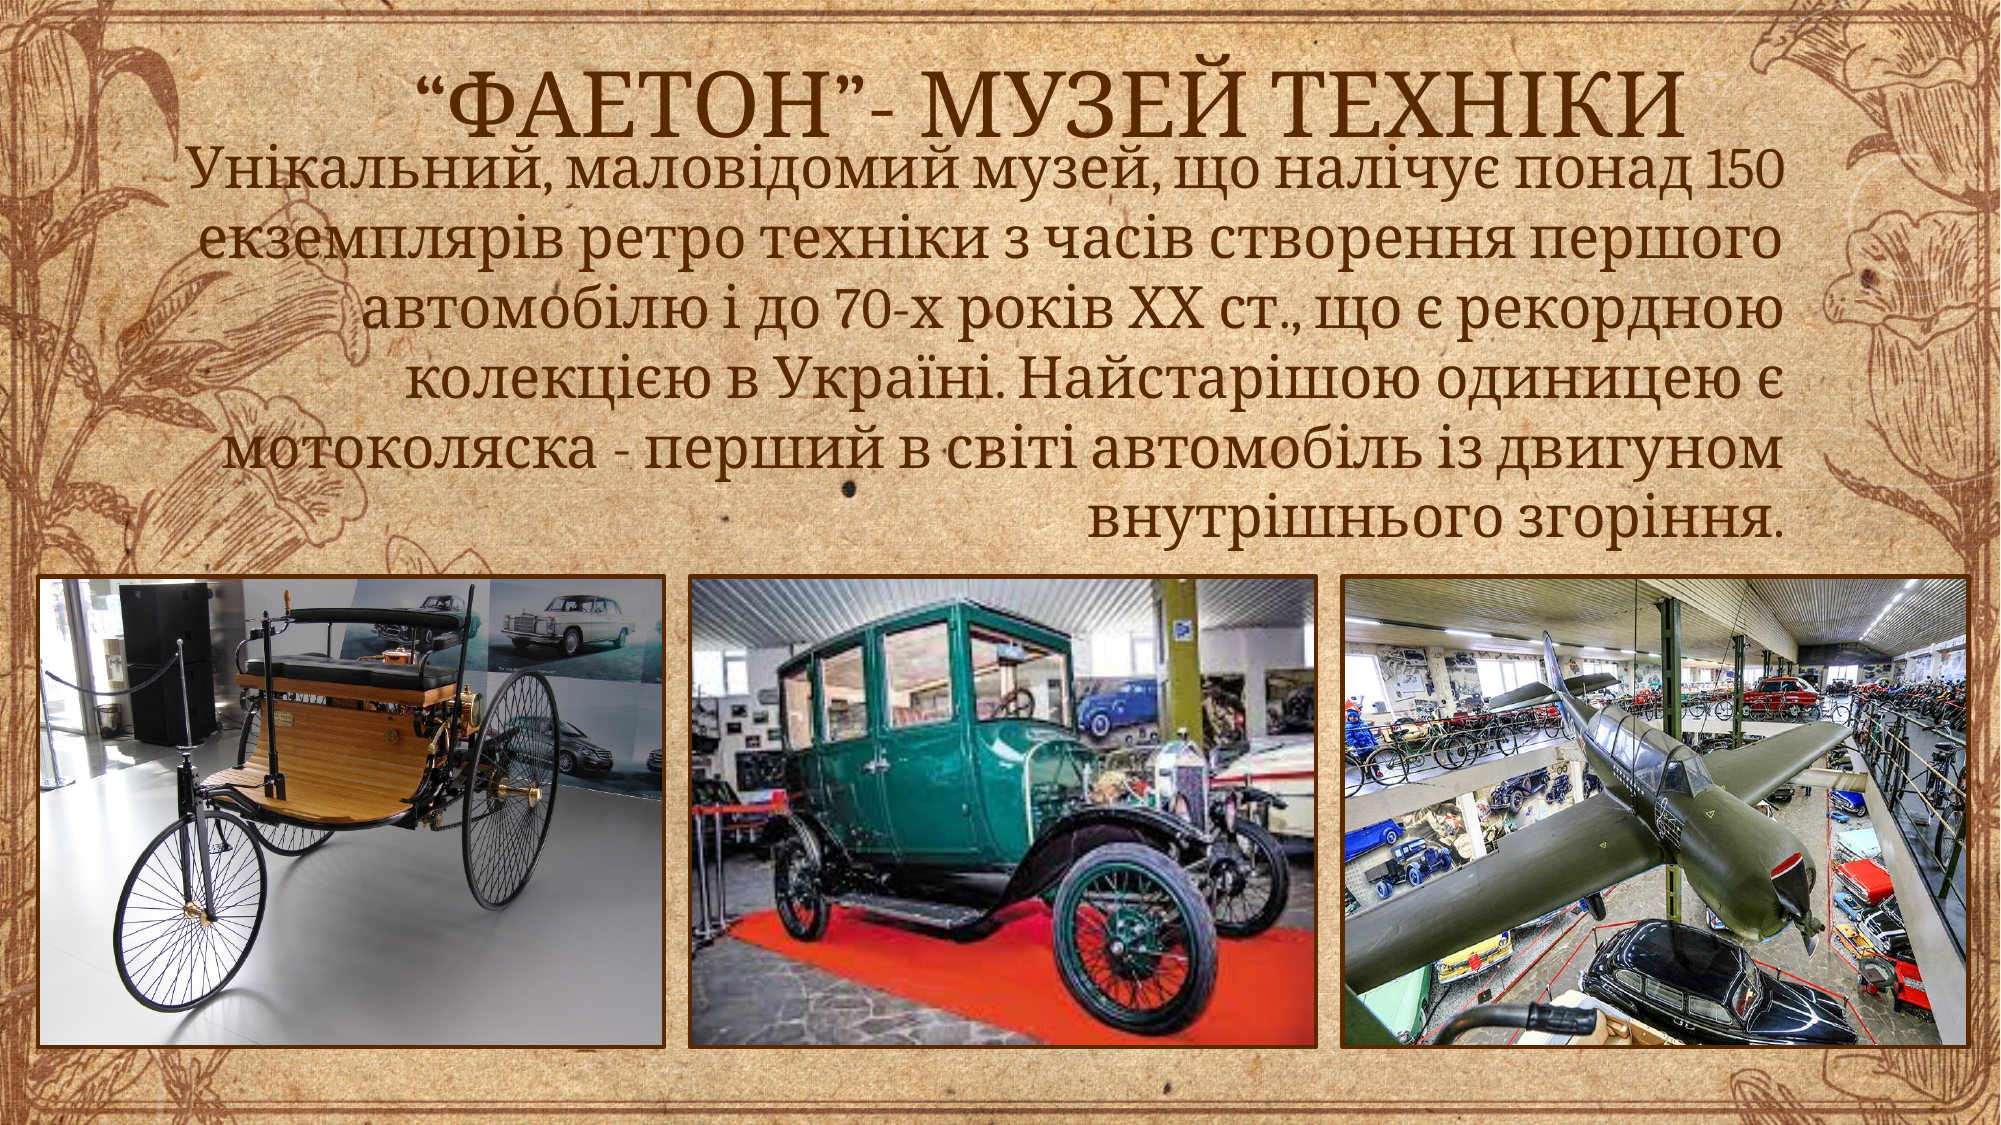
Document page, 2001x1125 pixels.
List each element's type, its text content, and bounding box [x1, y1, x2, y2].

title “Фаетон”- музей техніки [398, 0, 2000, 221]
picture [39, 578, 662, 1045]
list Унікальний, маловідомий музей, що налічує понад 150 екземплярів ретро техніки з часів створення першого автомобілю і до 70-х років ХХ ст., що є рекордною колекцією в Україні. Найстарішою одиницею є мотоколяска - перший в світі автомобіль із двигуном внутрішнього згоріння. [138, 40, 1801, 640]
picture [692, 578, 1315, 1045]
picture [0, 0, 2001, 1125]
picture [1344, 578, 1967, 1045]
